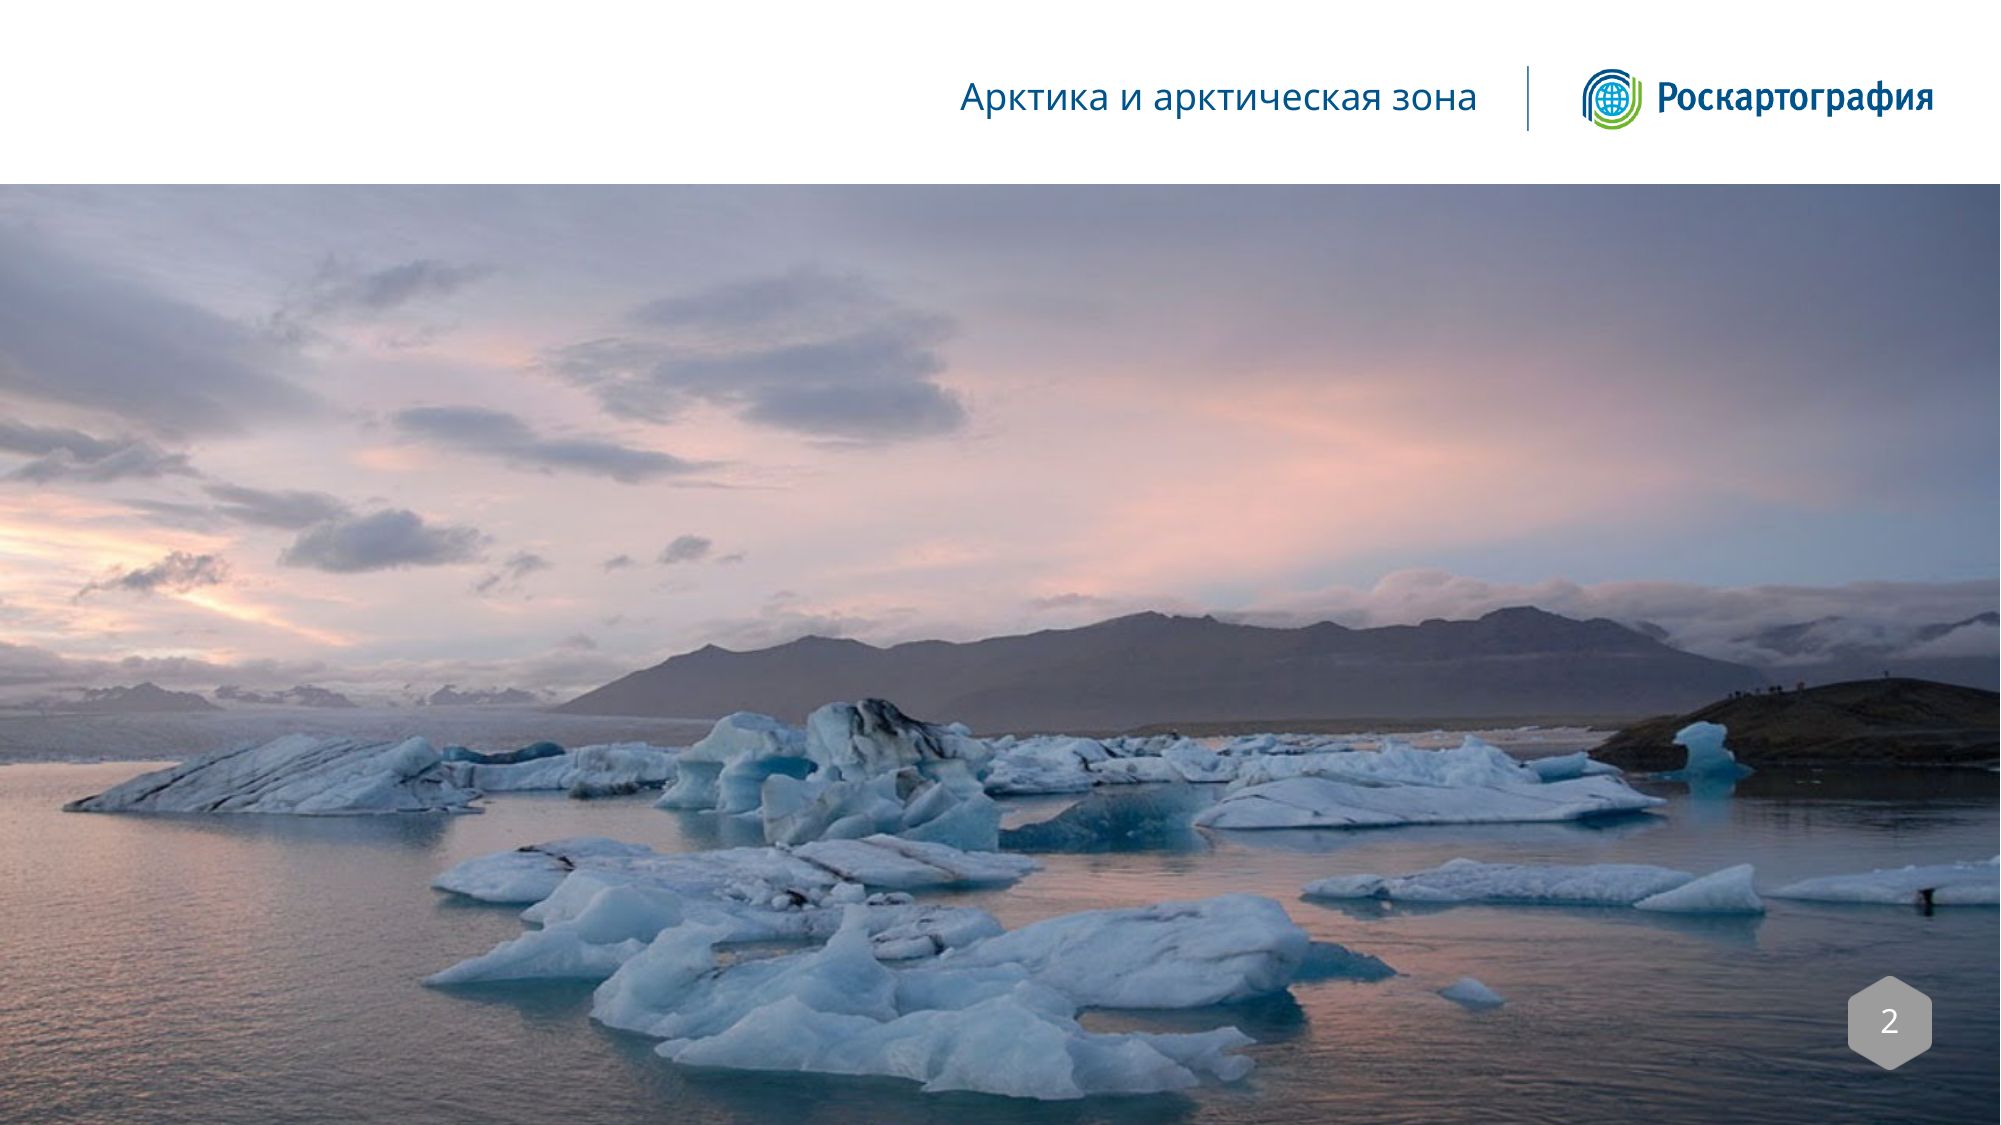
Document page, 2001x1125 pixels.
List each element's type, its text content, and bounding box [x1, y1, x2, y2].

picture [1523, 64, 1938, 132]
subtitle Арктика и арктическая зона [86, 64, 1494, 132]
picture [0, 184, 2000, 1125]
